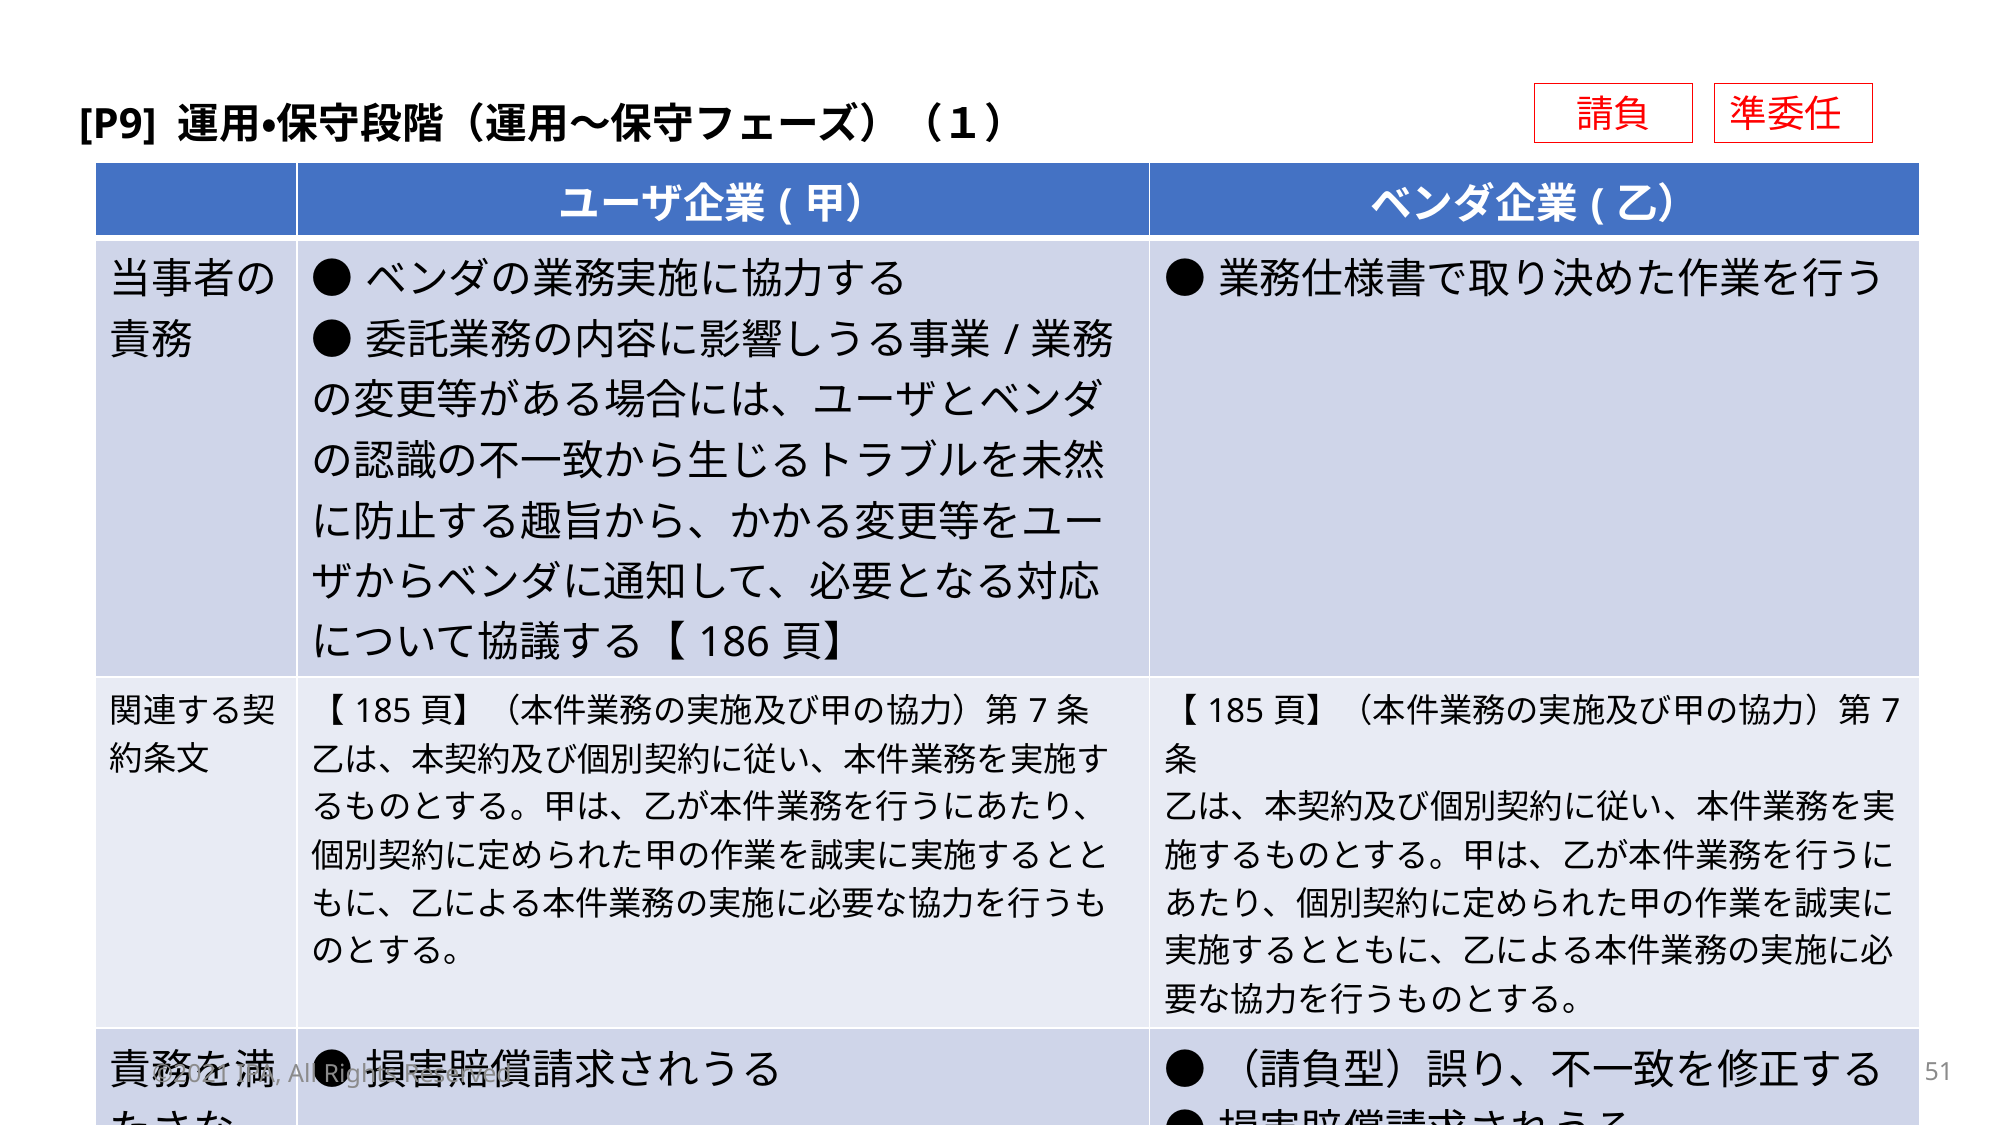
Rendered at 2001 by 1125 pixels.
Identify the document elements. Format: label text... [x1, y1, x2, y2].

text_box 請負 [1534, 83, 1693, 143]
table_cell ●損害賠償請求されうる [298, 1029, 1149, 1125]
table_cell ●（請負型）誤り、不一致を修正する ●損害賠償請求されうる [1150, 1029, 1919, 1125]
table_header [96, 163, 296, 235]
text_box 準委任 [1714, 83, 1873, 143]
table_cell 当事者の責務 [96, 241, 296, 676]
table_cell 関連する契約条文 [96, 678, 296, 1027]
table_cell ●ベンダの業務実施に協力する ●委託業務の内容に影響しうる事業/業務の変更等がある場合には、ユーザとベンダの認識の不一致から生じるトラブルを未然に防止する趣旨から、かかる変更等をユーザからベンダに通知して、必要となる対応について協議する【186頁】 [298, 241, 1149, 676]
table_cell ●業務仕様書で取り決めた作業を行う [1150, 241, 1919, 676]
table_cell 【185頁】（本件業務の実施及び甲の協力）第7条 乙は、本契約及び個別契約に従い、本件業務を実施するものとする。甲は、乙が本件業務を行うにあたり、個別契約に定められた甲の作業を誠実に実施するとともに、乙による本件業務の実施に必要な協力を行うものとする。 [298, 678, 1149, 1027]
table_header ユーザ企業(甲） [298, 163, 1149, 235]
table_cell 【185頁】（本件業務の実施及び甲の協力）第7条 乙は、本契約及び個別契約に従い、本件業務を実施するものとする。甲は、乙が本件業務を行うにあたり、個別契約に定められた甲の作業を誠実に実施するとともに、乙による本件業務の実施に必要な協力を行うものとする。 [1150, 678, 1919, 1027]
table_cell 責務を満たさなかった場合の処置（説明） [96, 1029, 296, 1125]
slide_number ©2021 IPA, All Rights Reserved [137, 1042, 588, 1103]
table_header ベンダ企業(乙） [1150, 163, 1919, 235]
slide_number 50 [1518, 1042, 1969, 1103]
text_box [P9] 運用・保守段階（運用～保守フェーズ）（１） [64, 89, 1623, 155]
